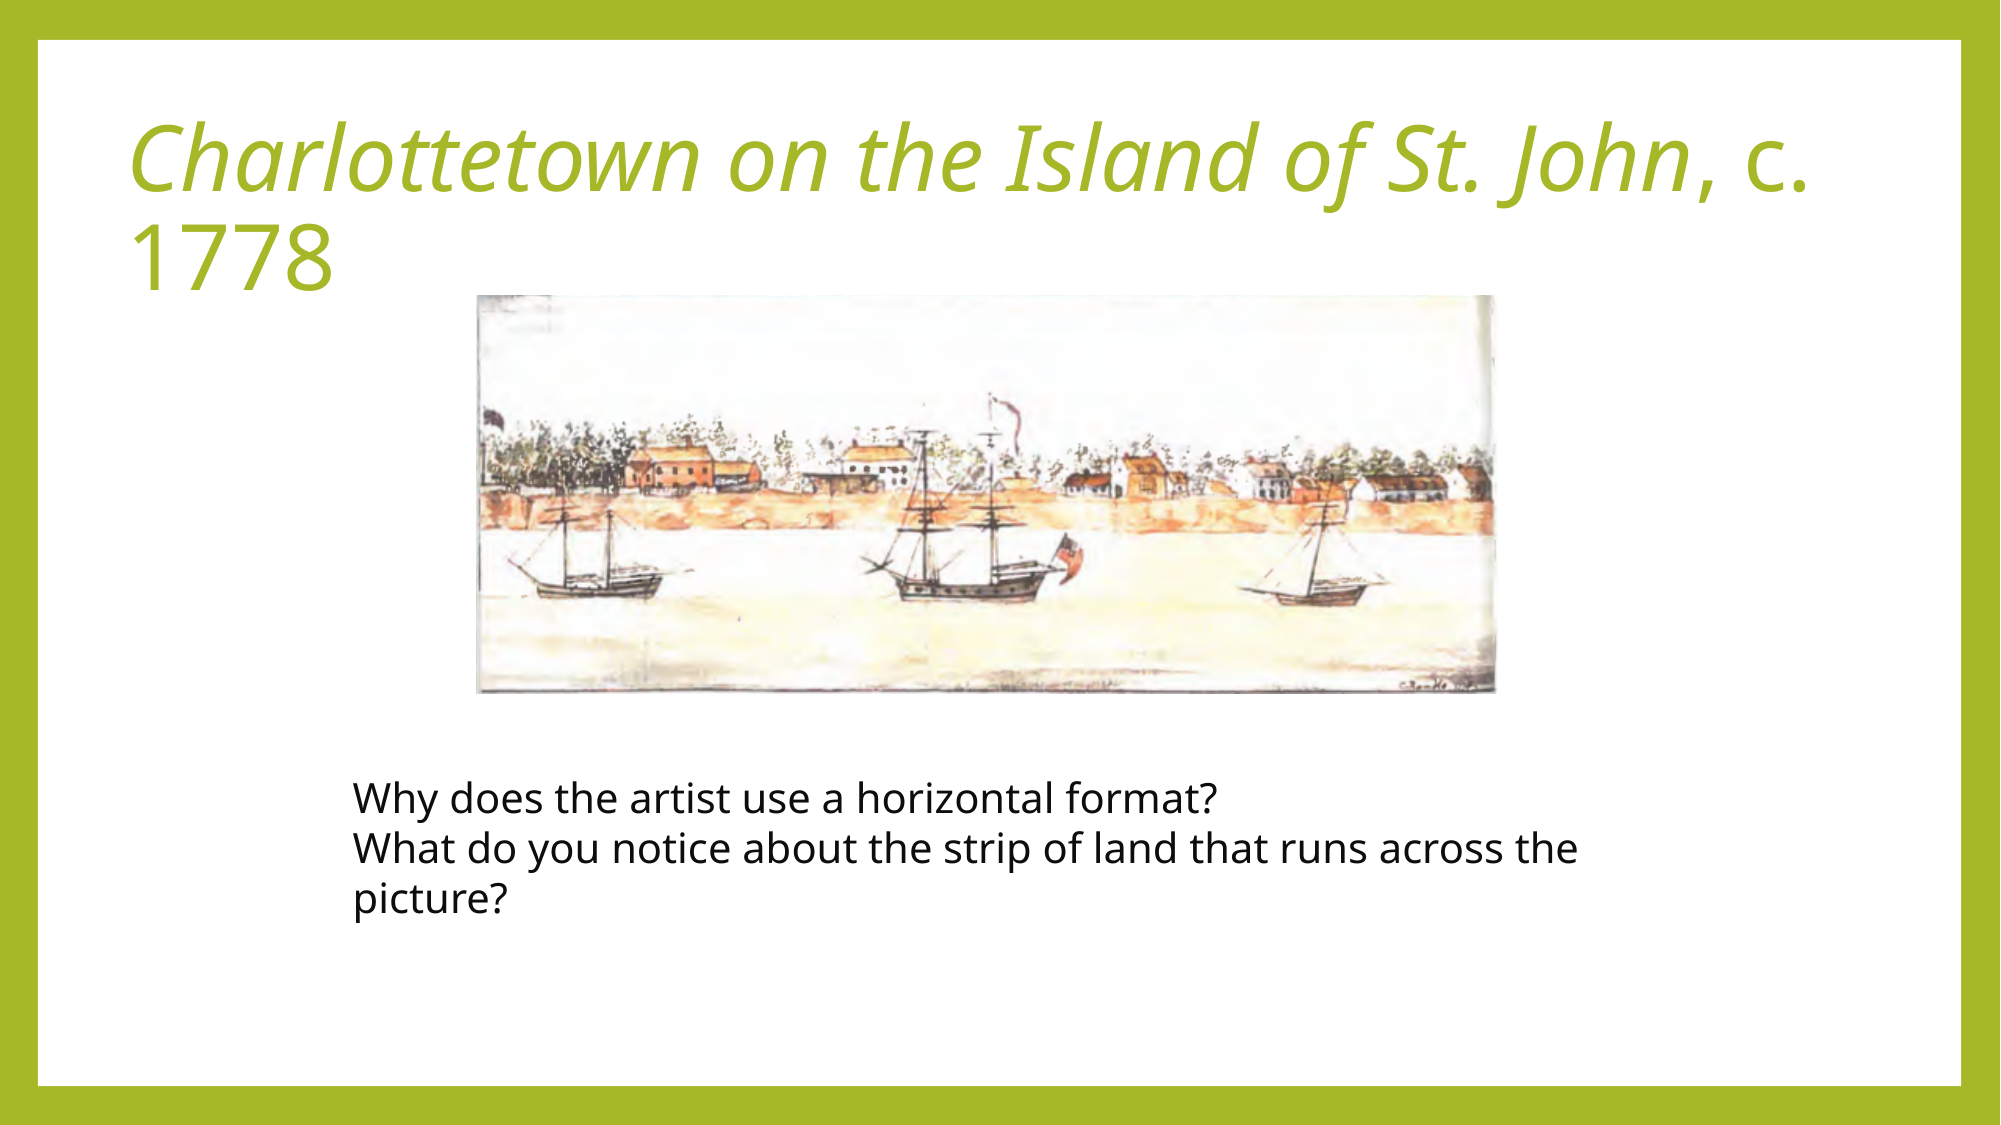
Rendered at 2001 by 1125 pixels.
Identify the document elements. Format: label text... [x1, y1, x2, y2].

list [476, 294, 1498, 694]
title Charlottetown on the Island of St. John, c. 1778 [111, 99, 1906, 323]
text_box Why does the artist use a horizontal format? What do you notice about the strip of land that runs across the picture? [337, 764, 1636, 930]
